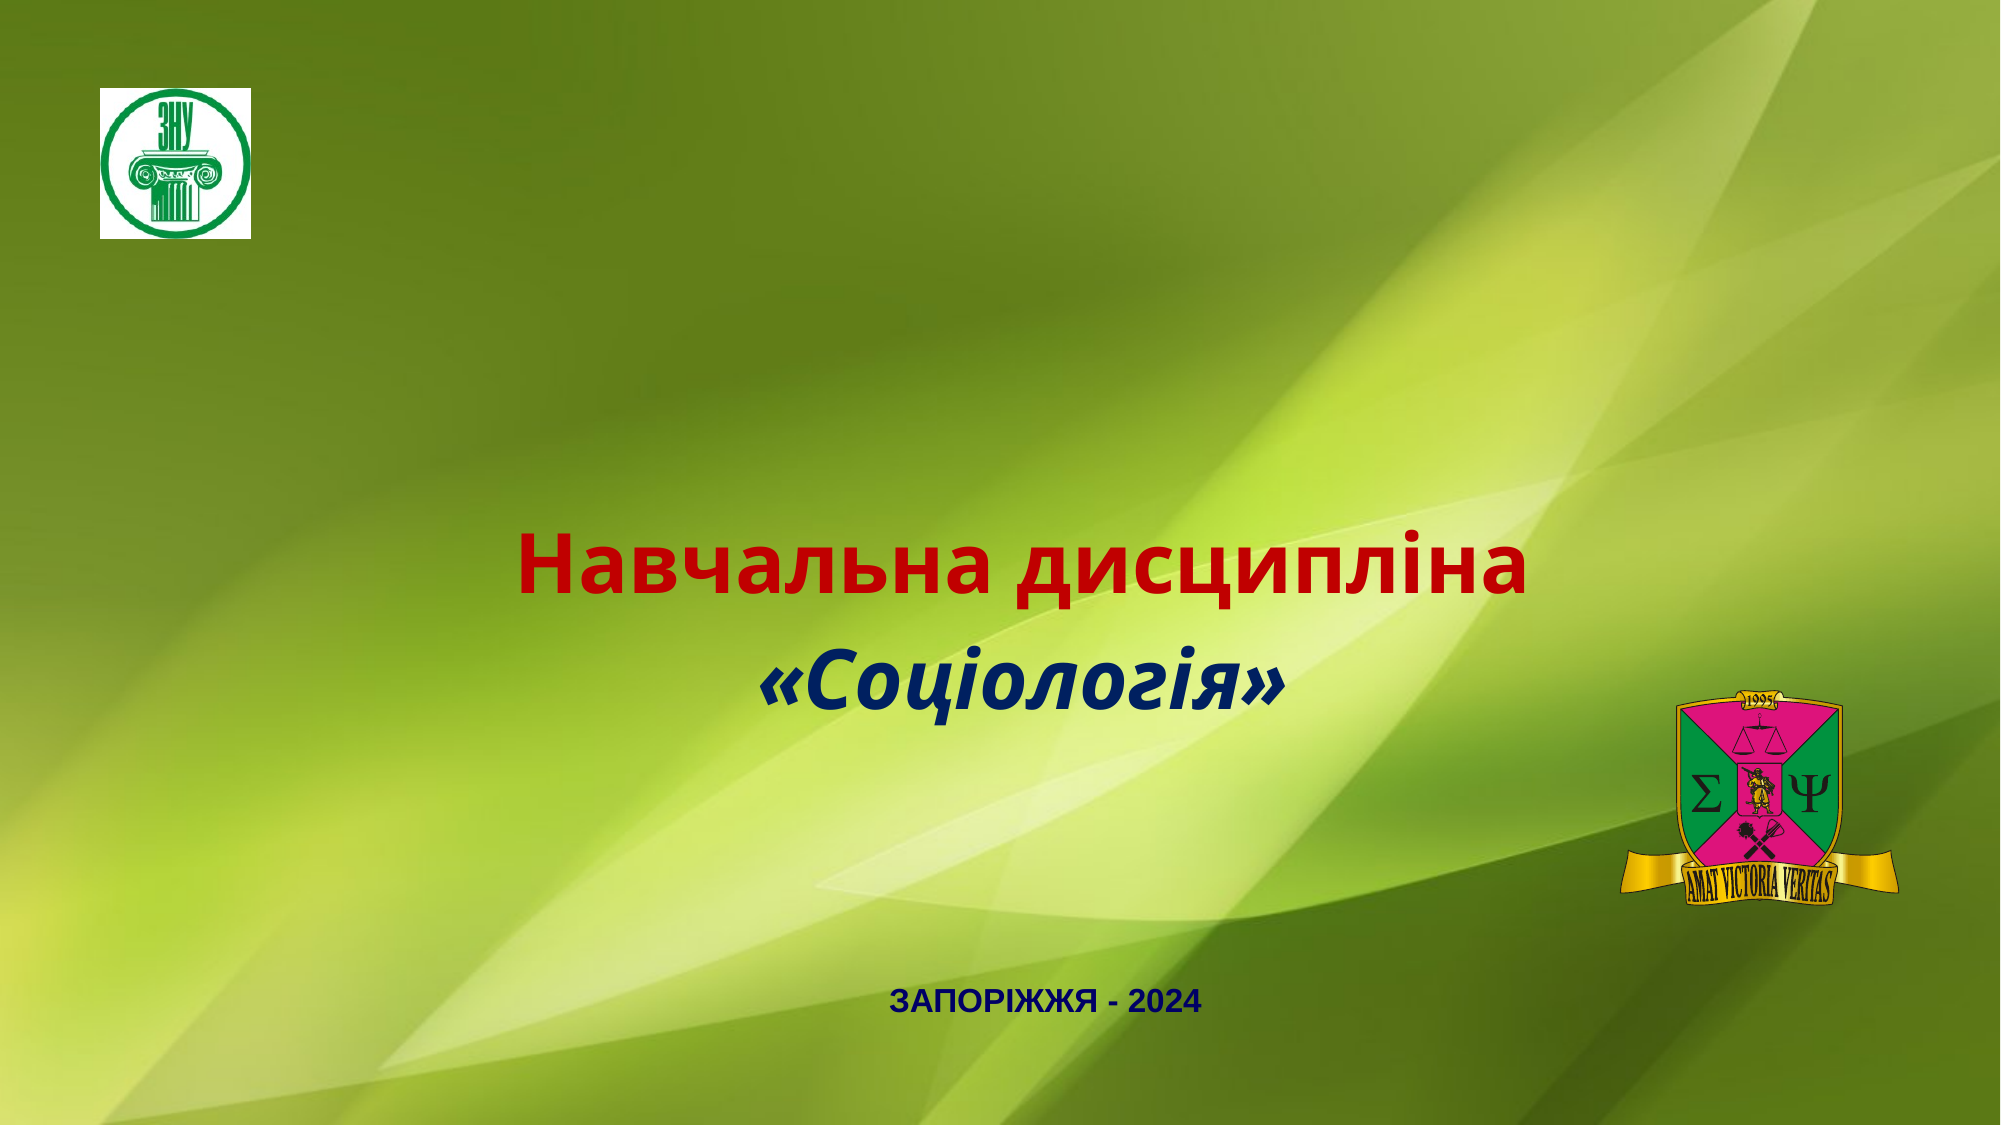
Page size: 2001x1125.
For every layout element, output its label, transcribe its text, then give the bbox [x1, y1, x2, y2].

picture [0, 0, 2001, 1125]
subtitle Навчальна дисципліна «Соціологія» [322, 502, 1724, 791]
text_box ЗАПОРІЖЖЯ - 2024 [497, 971, 1595, 1027]
